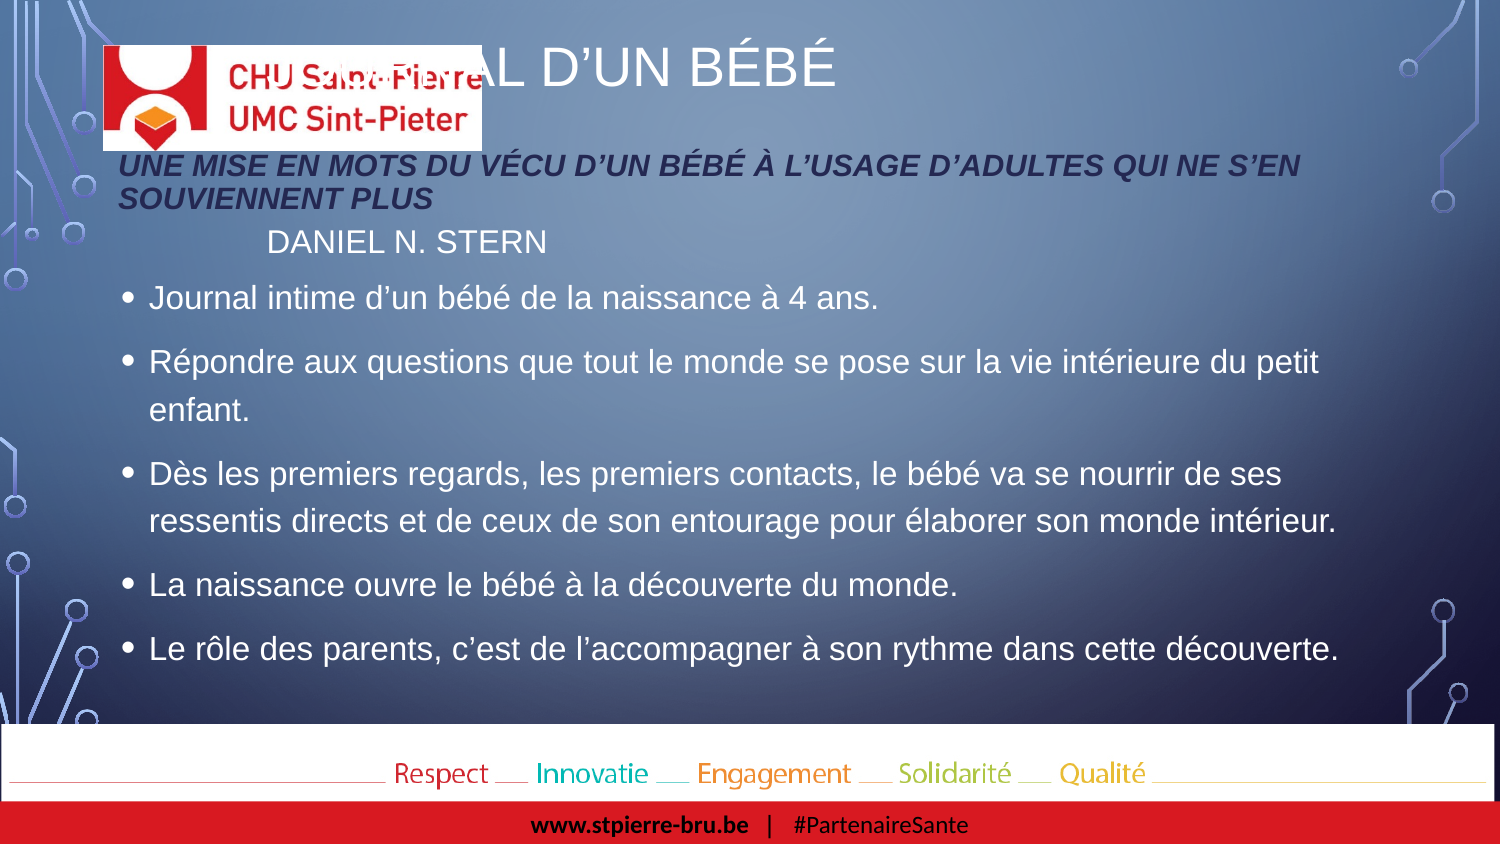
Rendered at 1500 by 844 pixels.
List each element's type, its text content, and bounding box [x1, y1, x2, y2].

picture [1, 724, 1495, 801]
list Journal intime d’un bébé de la naissance à 4 ans. Répondre aux questions que tout le monde se pose sur la vie intérieure du petit enfant. Dès les premiers regards, les premiers contacts, le bébé va se nourrir de ses ressentis directs et de ceux de son entourage pour élaborer son monde intérieur. La naissance ouvre le bébé à la découverte du monde. Le rôle des parents, c’est de l’accompagner à son rythme dans cette découverte. [105, 261, 1412, 696]
title Journal d’un bébé Une mise en mots du vécu d’un bébé à l’usage d’adultes qui ne s’en souviennent plus Daniel N. Stern [103, 0, 1397, 302]
